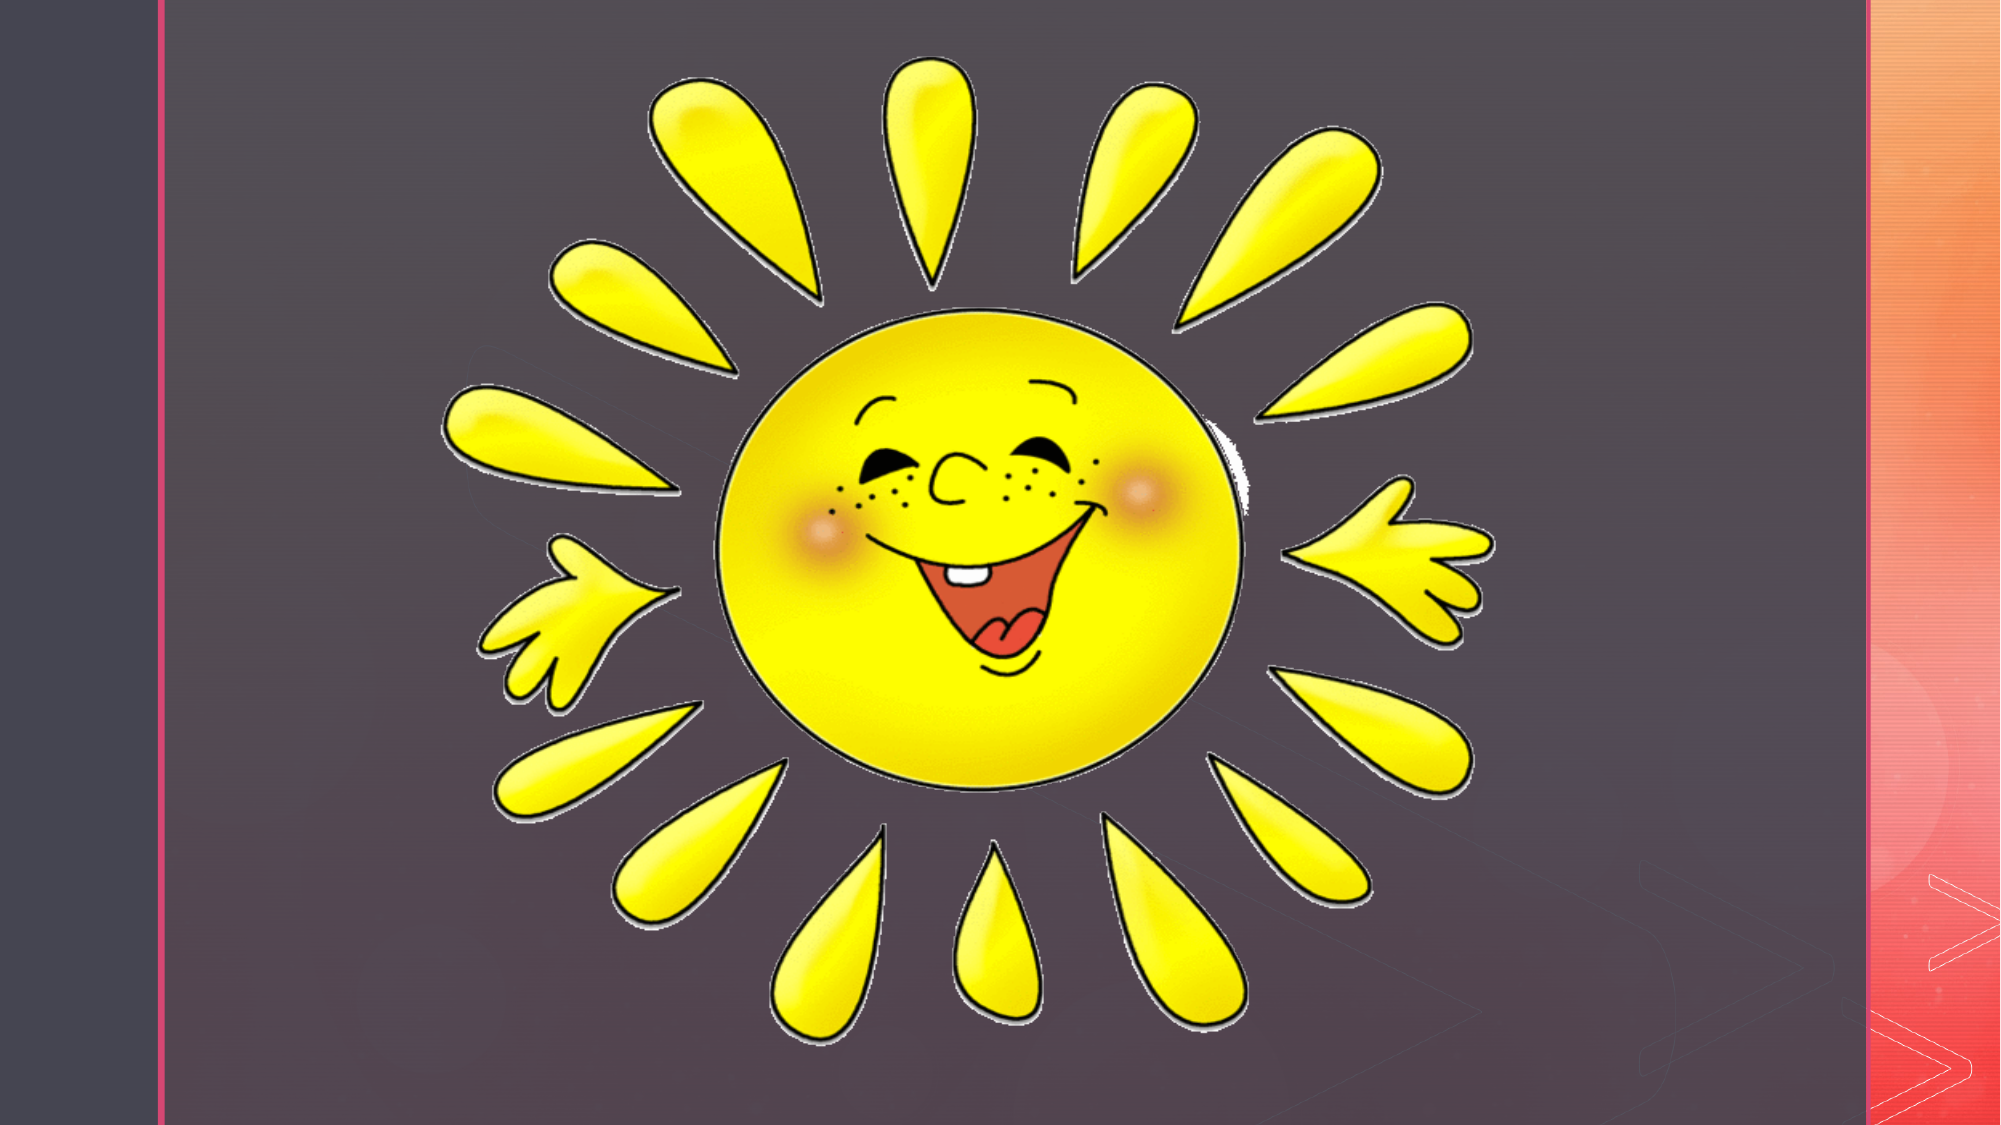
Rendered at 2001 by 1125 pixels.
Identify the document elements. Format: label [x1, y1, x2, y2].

picture [1871, 0, 2001, 1125]
picture [422, 38, 1544, 1064]
